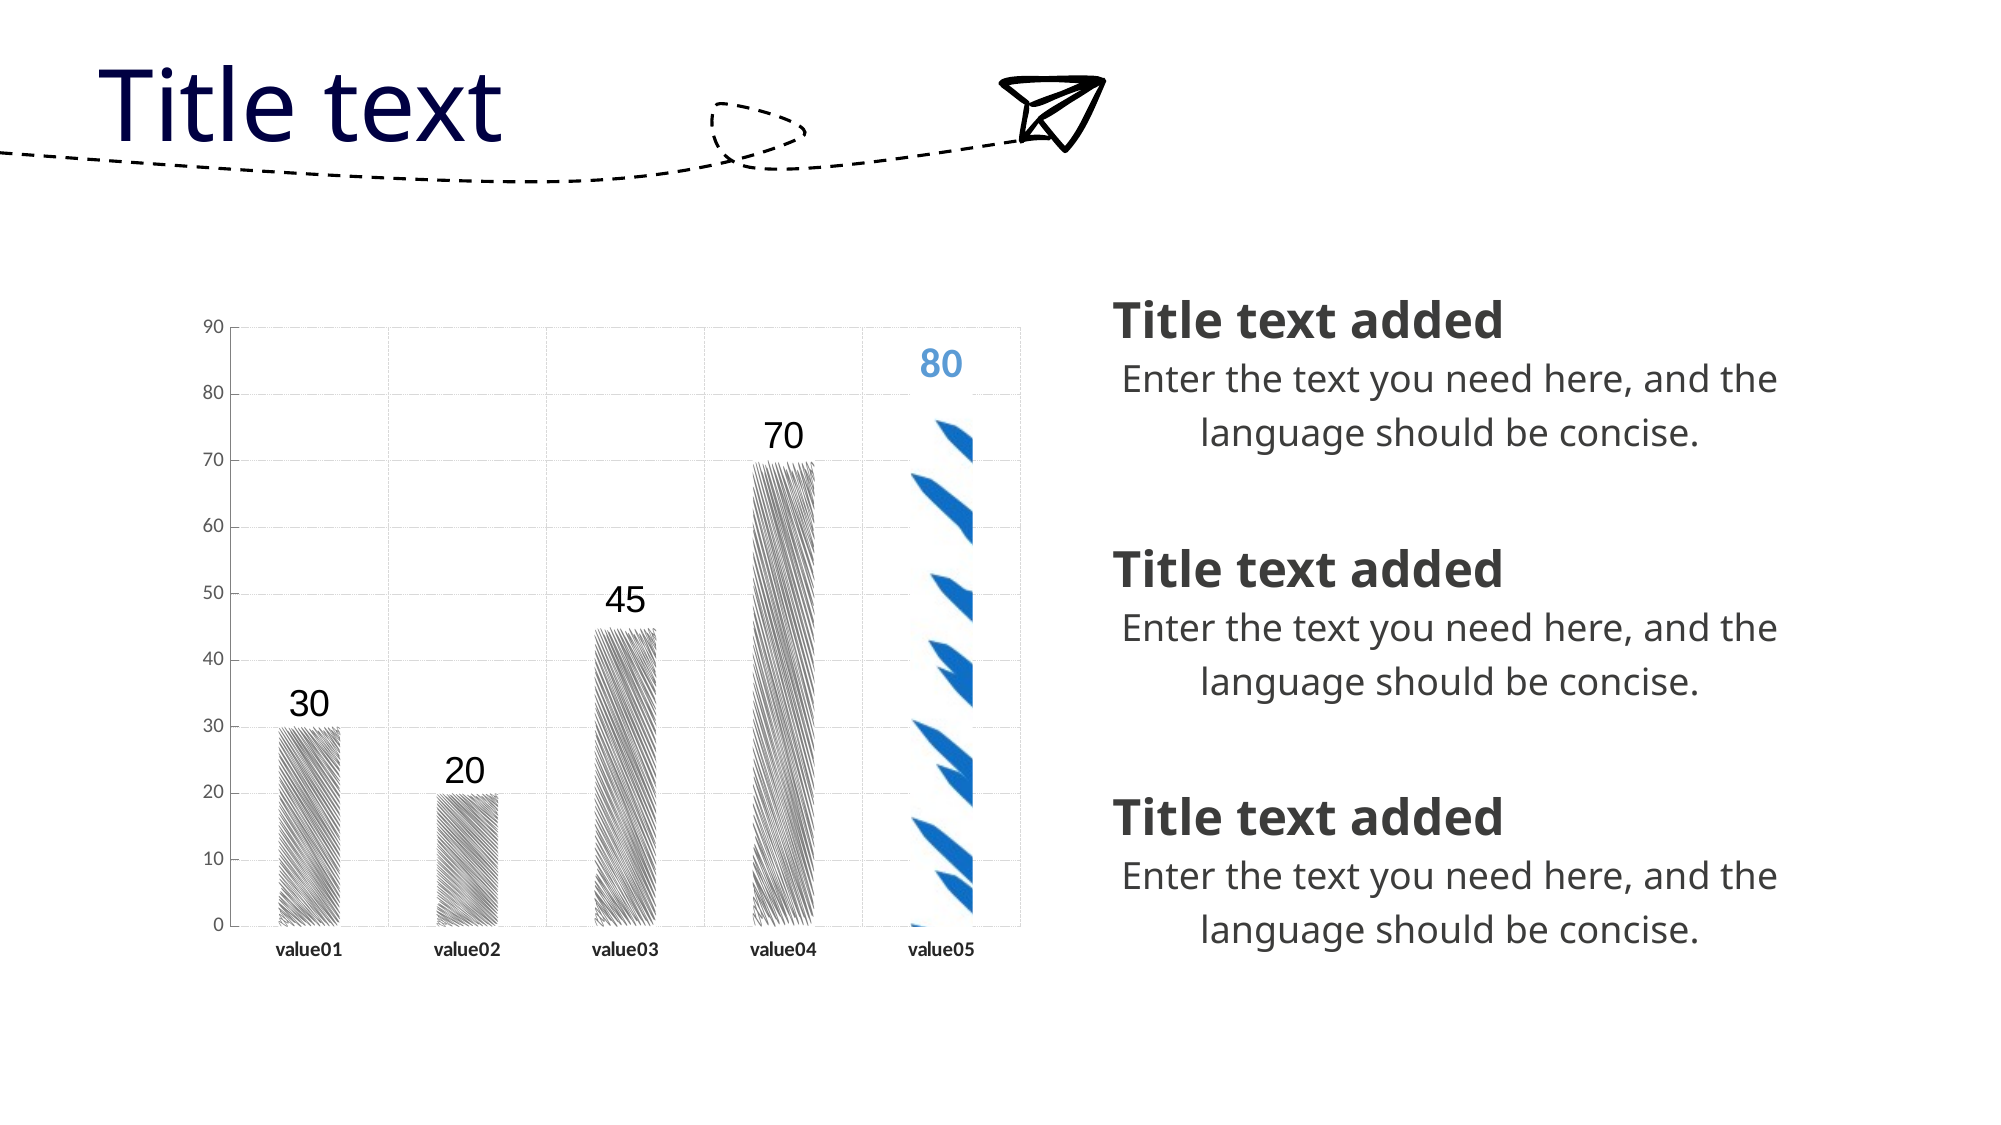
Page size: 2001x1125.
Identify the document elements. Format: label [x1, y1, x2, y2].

text_box [1097, 269, 1803, 405]
text_box [1097, 517, 1803, 653]
chart [185, 304, 1038, 975]
text_box [0, 33, 1103, 182]
text_box [1097, 766, 1803, 901]
